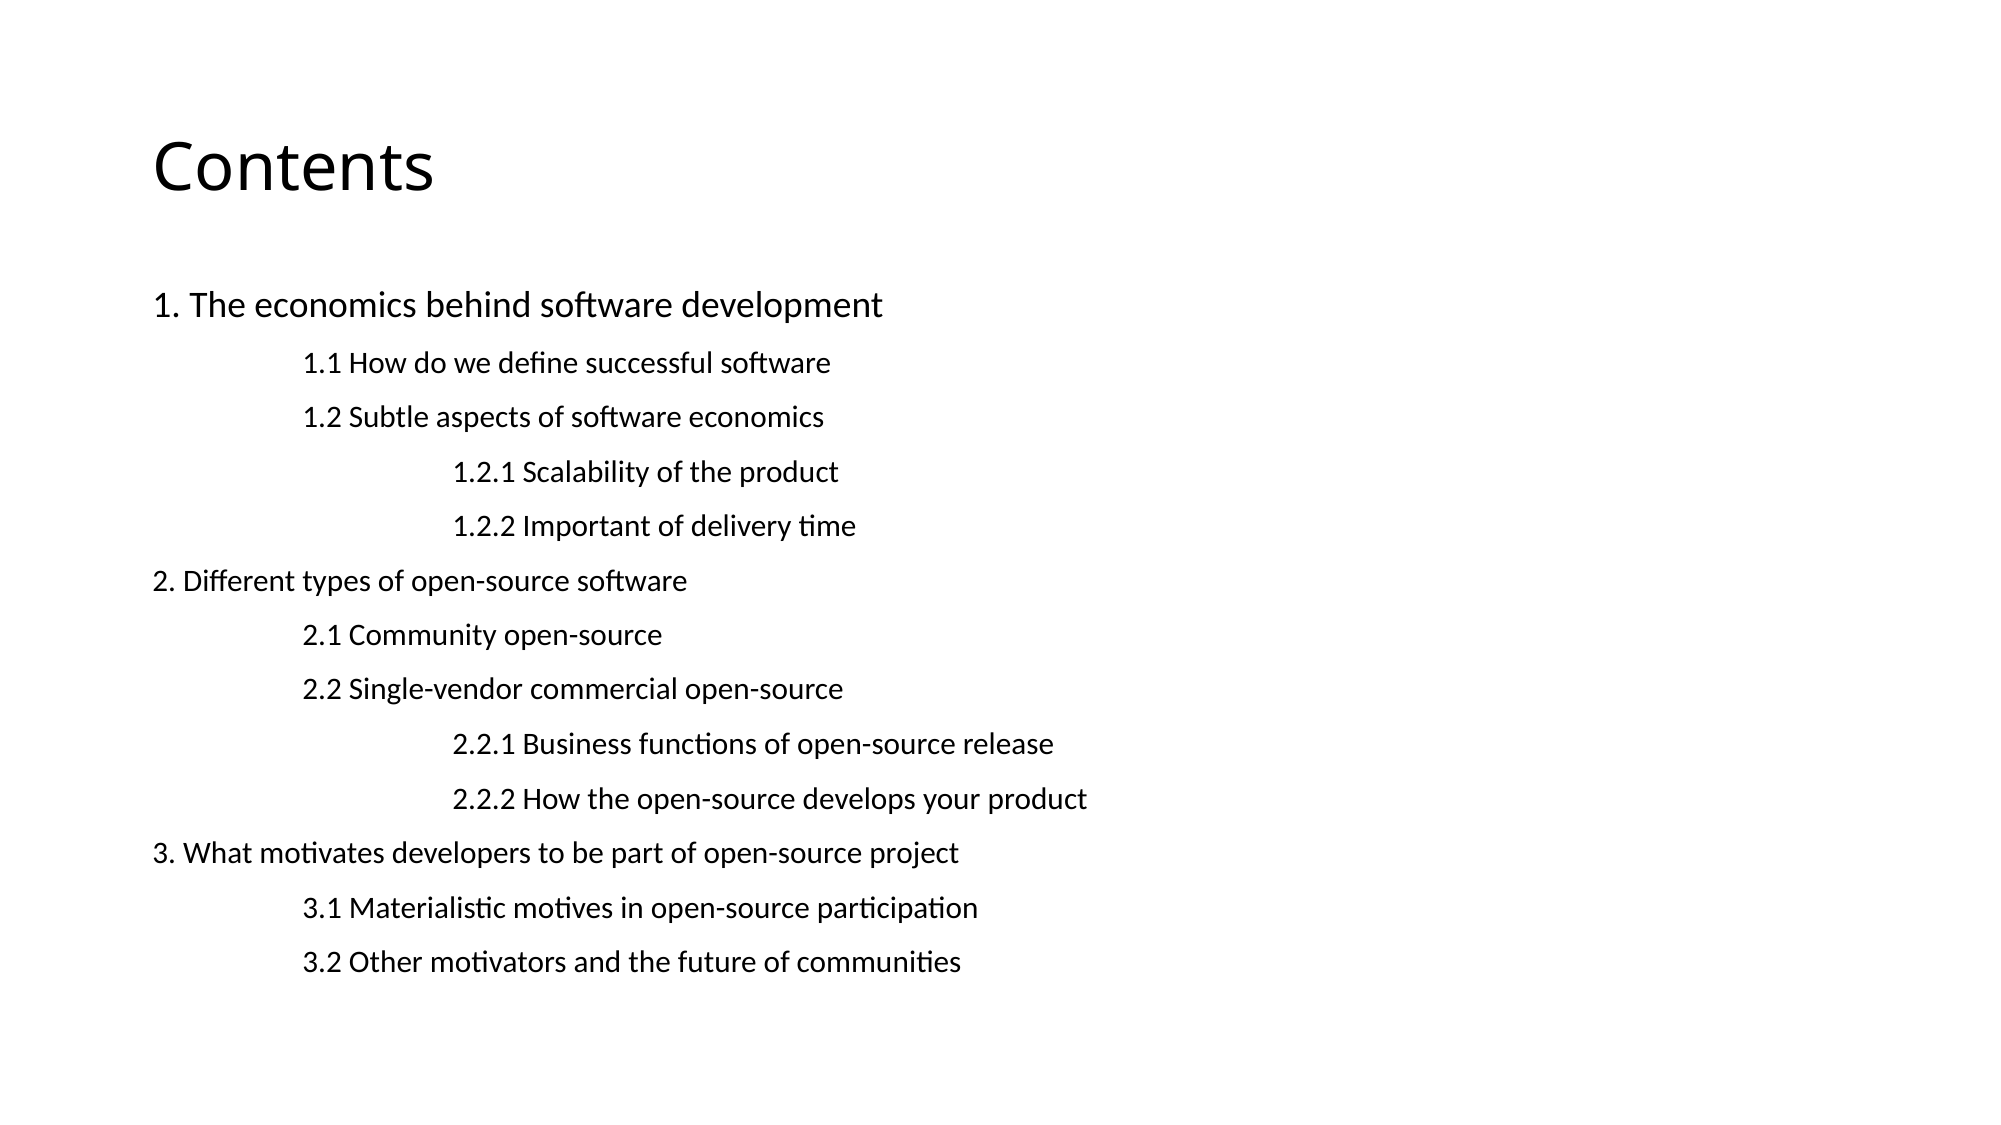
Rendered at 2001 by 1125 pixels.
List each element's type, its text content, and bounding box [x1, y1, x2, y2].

title Contents [137, 59, 1863, 277]
list 1. The economics behind software development 1.1 How do we define successful software 1.2 Subtle aspects of software economics 1.2.1 Scalability of the product 1.2.2 Important of delivery time 2. Different types of open-source software 2.1 Community open-source 2.2 Single-vendor commercial open-source 2.2.1 Business functions of open-source release 2.2.2 How the open-source develops your product 3. What motivates developers to be part of open-source project 3.1 Materialistic motives in open-source participation 3.2 Other motivators and the future of communities [137, 277, 1863, 1014]
